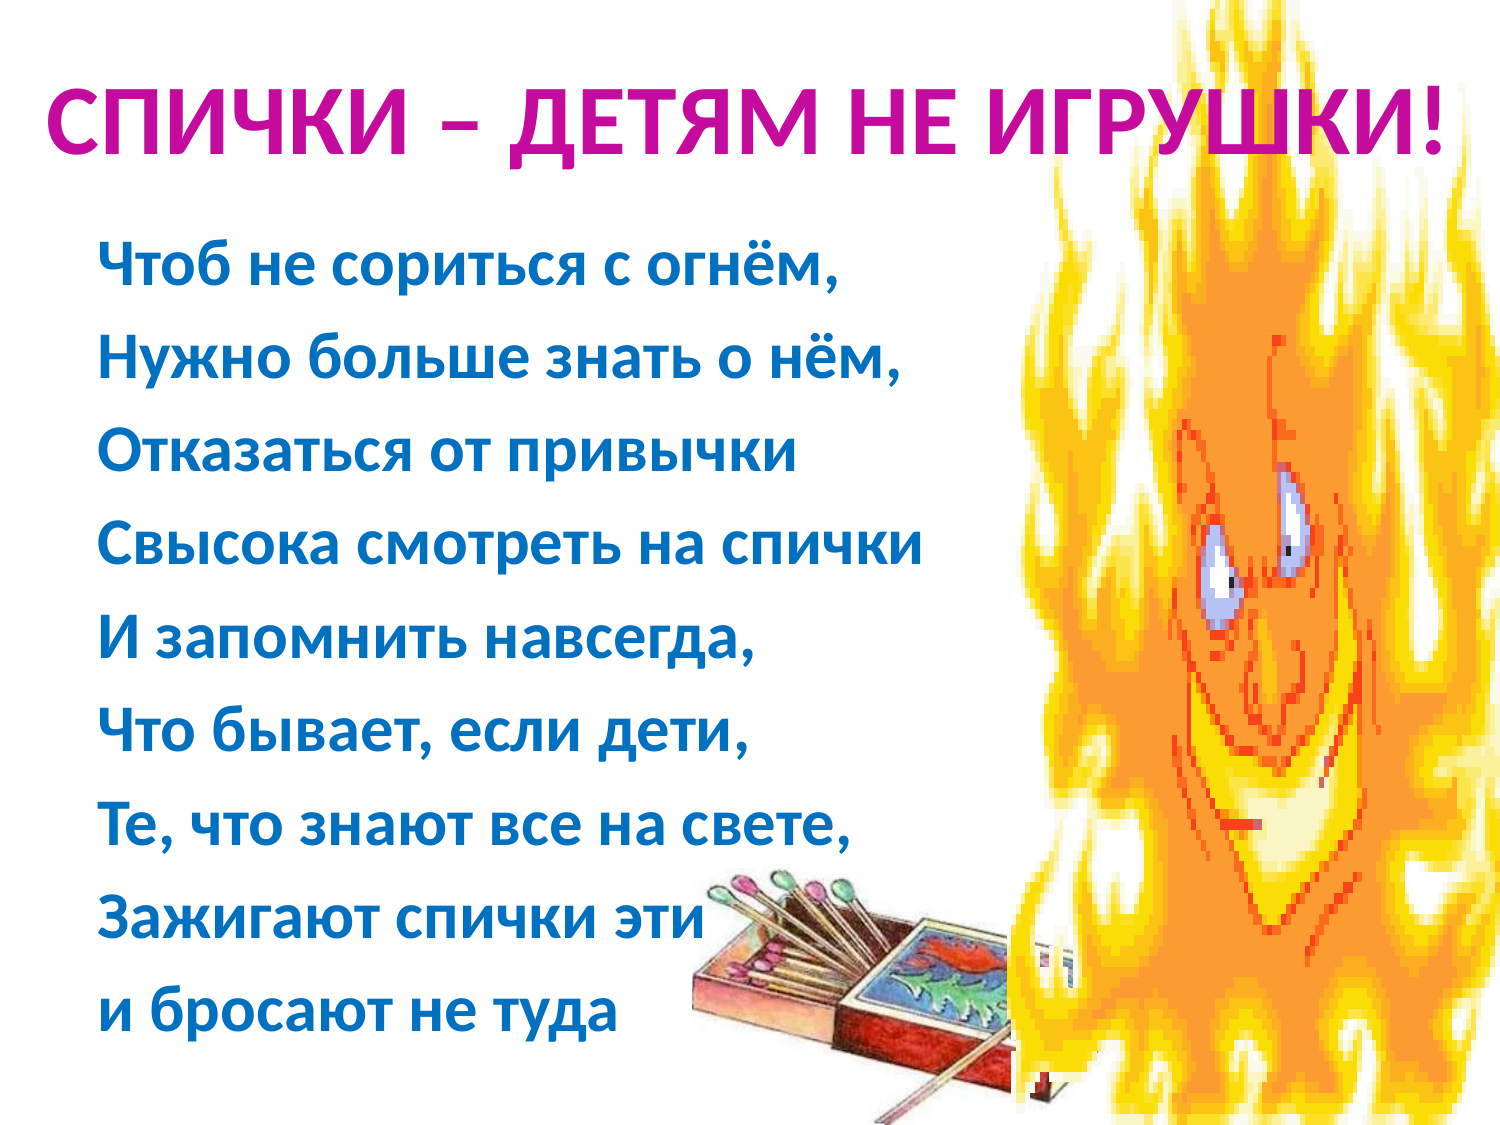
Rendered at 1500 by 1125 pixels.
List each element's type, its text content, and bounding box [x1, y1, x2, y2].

picture [691, 0, 1500, 1125]
text_box СПИЧКИ – ДЕТЯМ НЕ ИГРУШКИ! [0, 46, 1002, 182]
list Чтоб не сориться с огнём, Нужно больше знать о нём, Отказаться от привычки Свысока смотреть на спички И запомнить навсегда, Что бывает, если дети, Те, что знают все на свете, Зажигают спички эти и бросают не туда [82, 210, 1002, 954]
